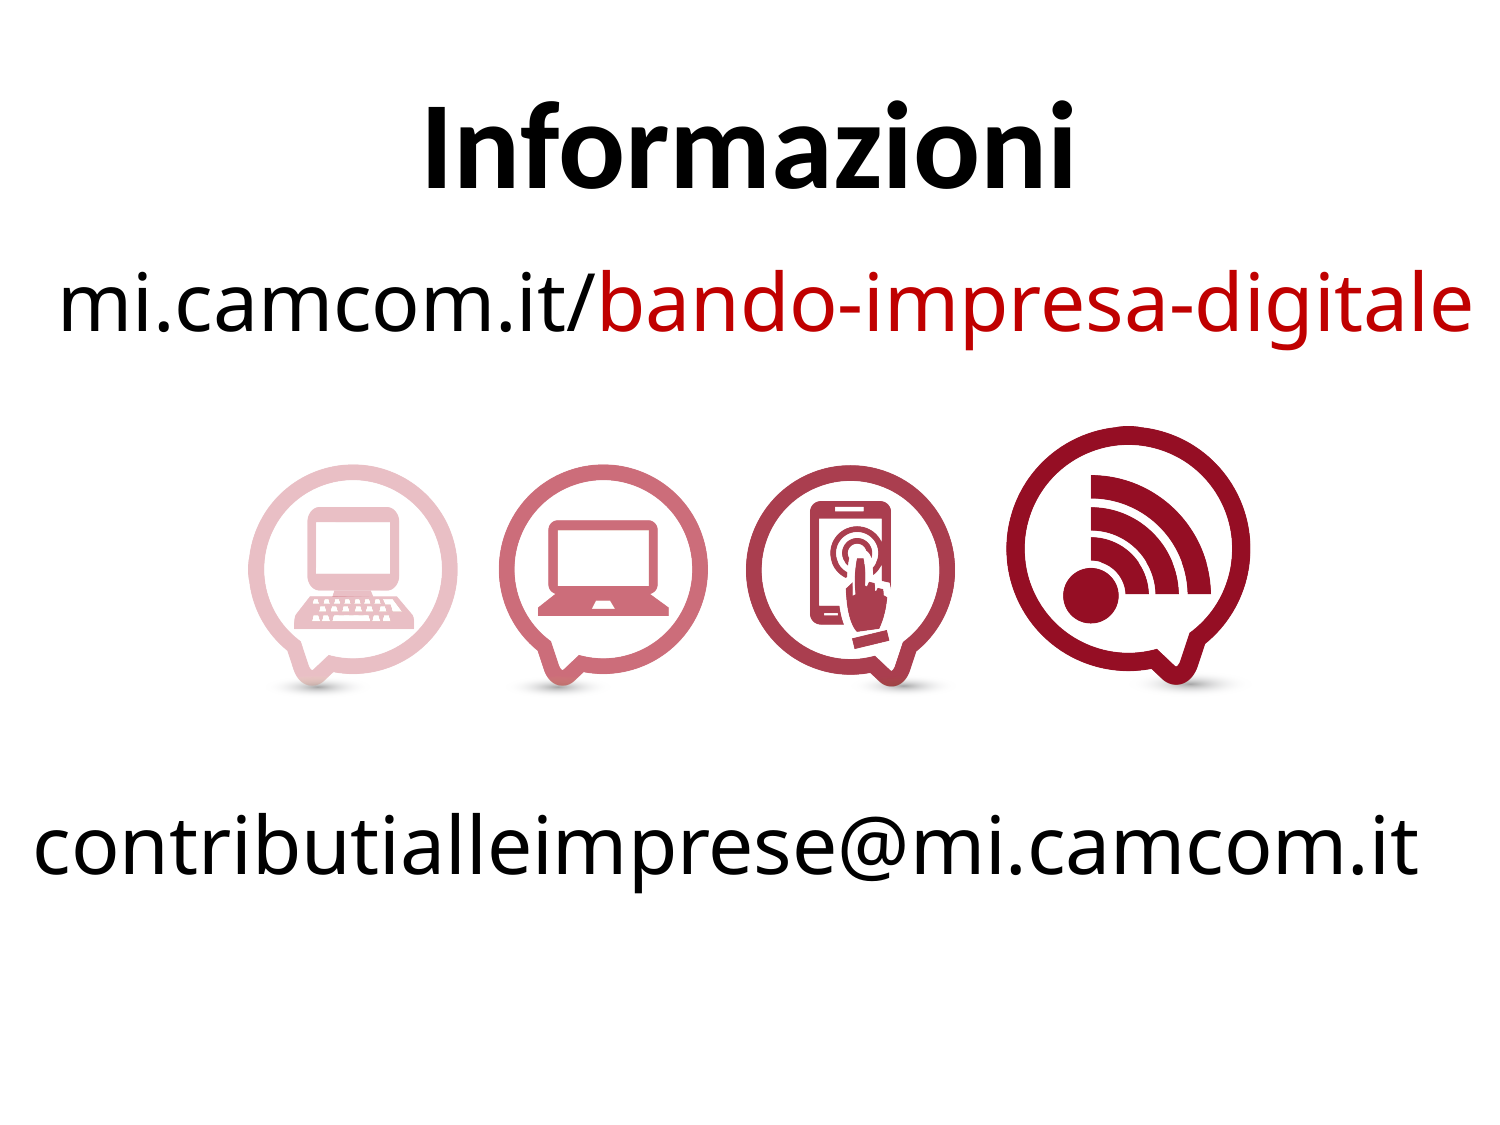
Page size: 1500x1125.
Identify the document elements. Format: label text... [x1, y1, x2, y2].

title Informazioni [75, 45, 1425, 233]
picture [248, 426, 1252, 699]
text_box mi.camcom.it/bando-impresa-digitale [42, 243, 1500, 421]
list contributialleimprese@mi.camcom.it [17, 786, 1483, 965]
